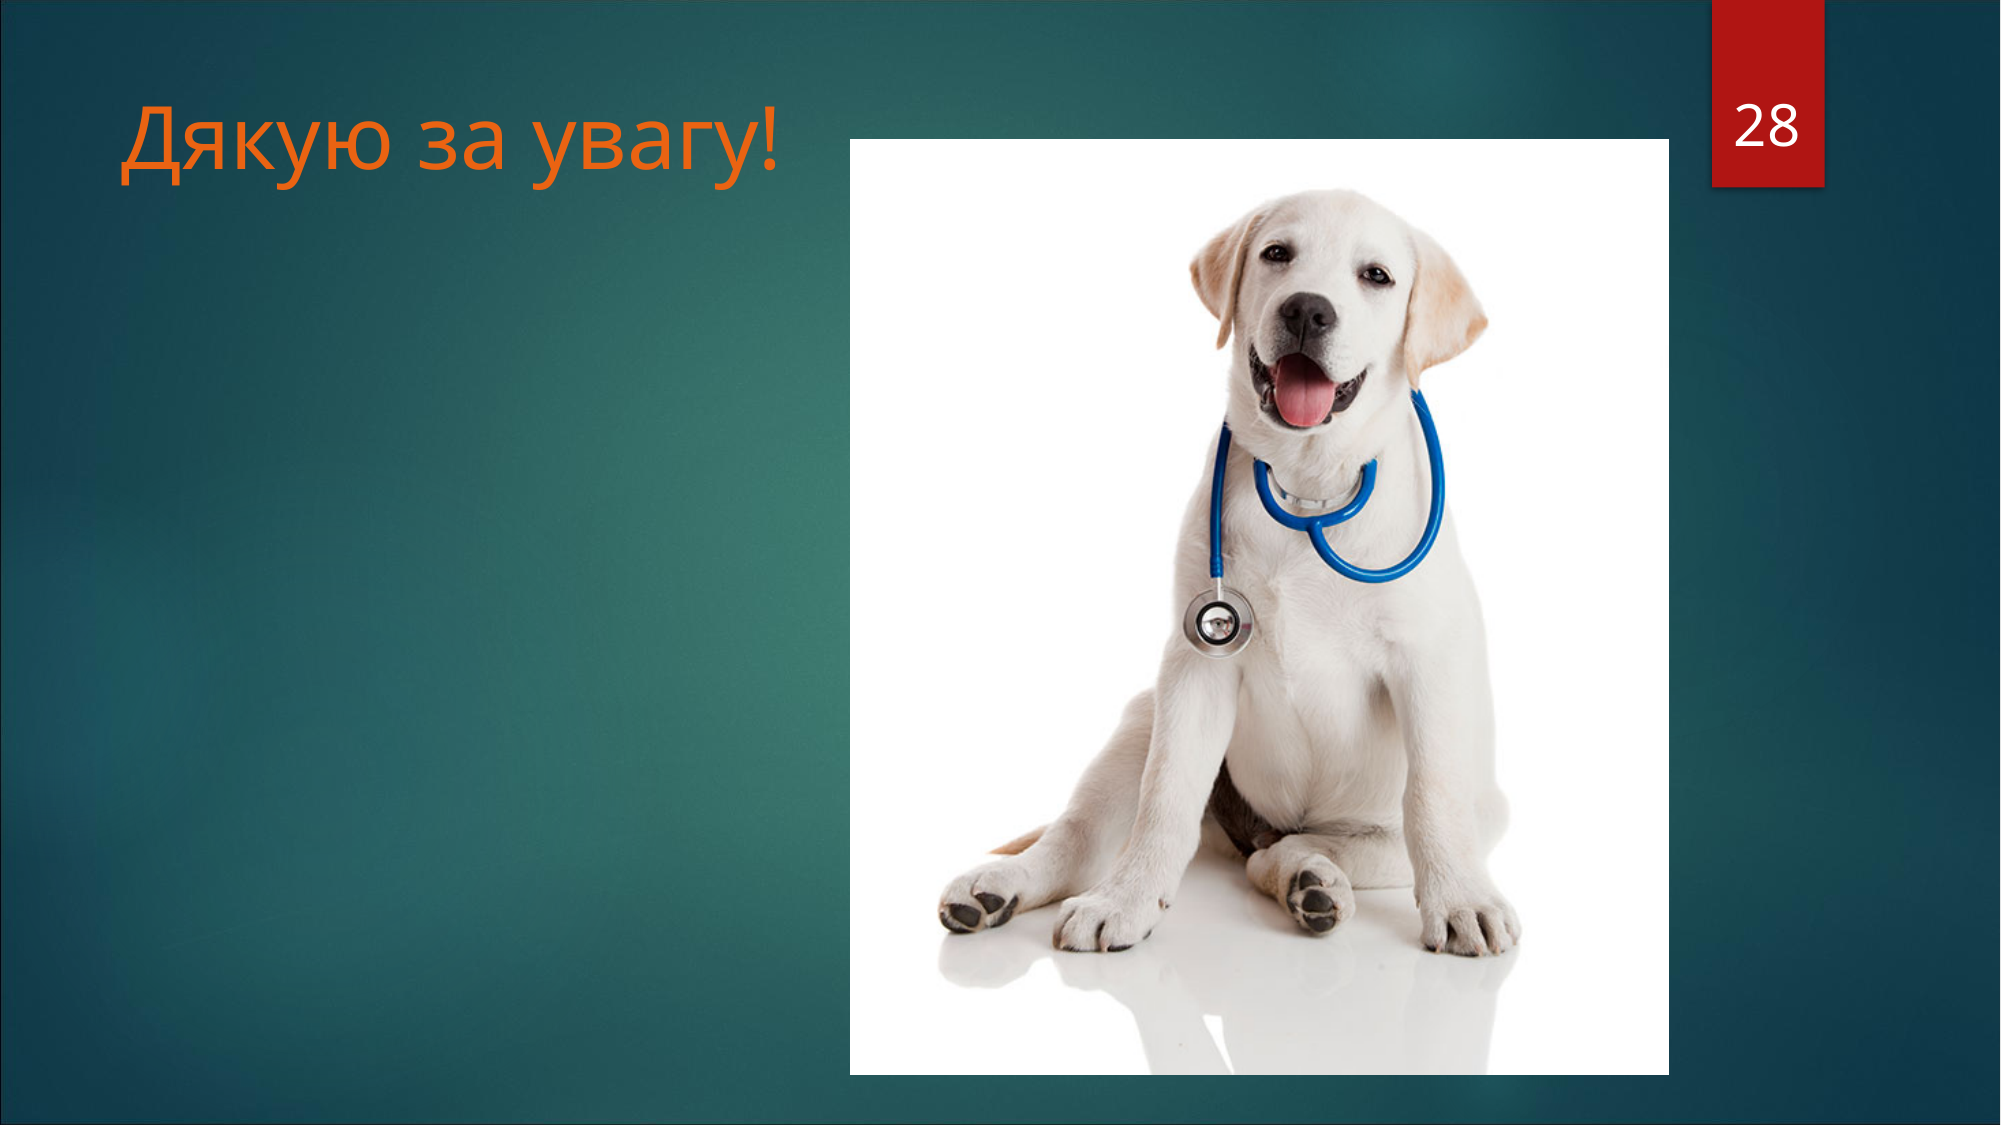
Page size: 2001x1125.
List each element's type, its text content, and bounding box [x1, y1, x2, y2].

slide_number 28 [1698, 48, 1836, 175]
title Дякую за увагу! [105, 73, 1649, 305]
picture [0, 0, 2001, 1125]
